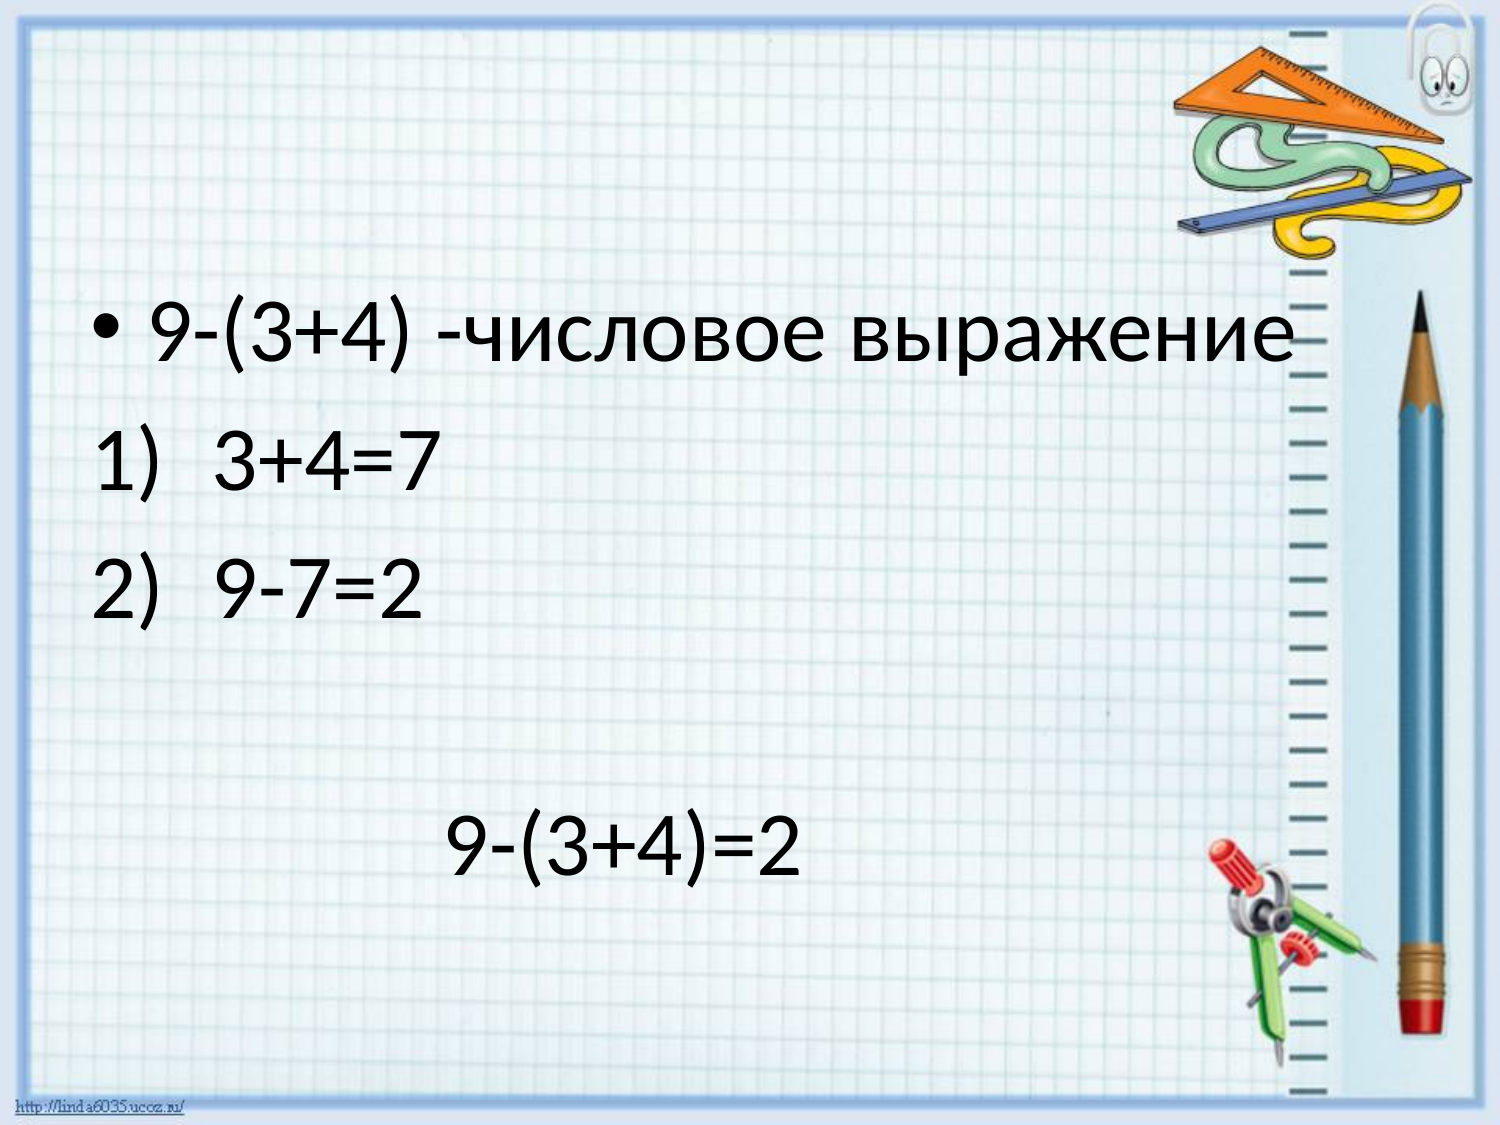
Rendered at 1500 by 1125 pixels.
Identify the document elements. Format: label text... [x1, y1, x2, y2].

picture [0, 0, 1500, 1125]
list 9-(3+4) -числовое выражение 3+4=7 9-7=2 9-(3+4)=2 [75, 262, 1425, 1005]
